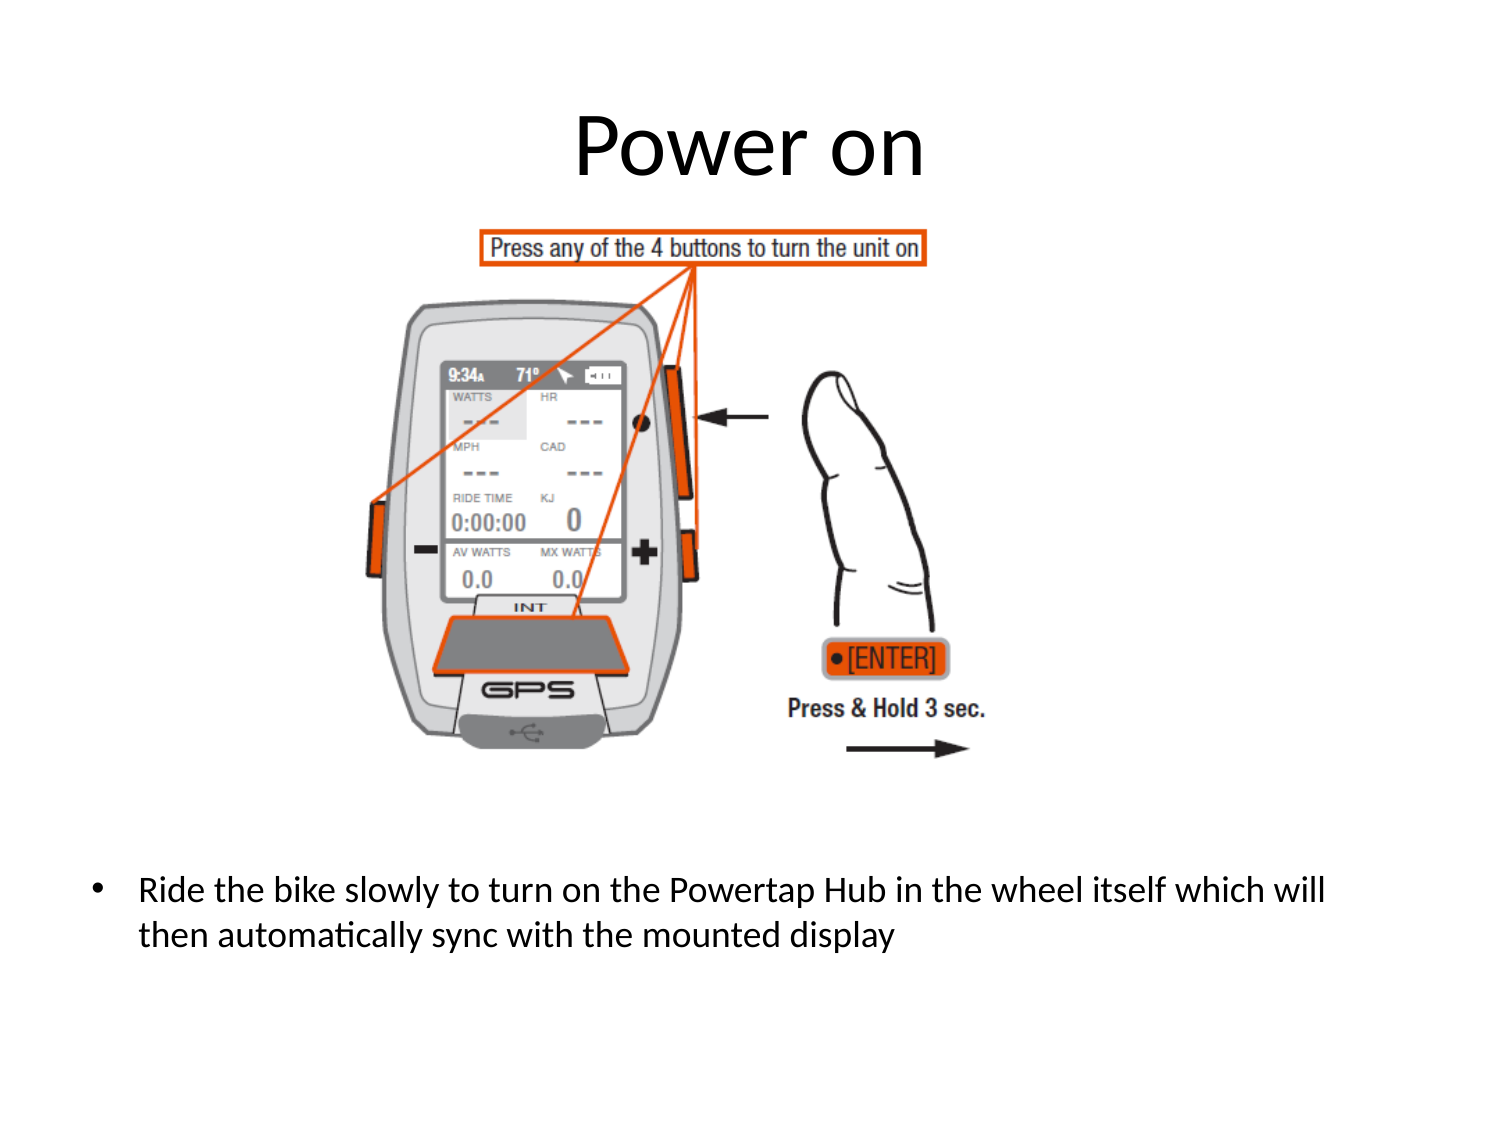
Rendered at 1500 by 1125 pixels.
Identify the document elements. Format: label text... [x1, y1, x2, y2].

picture [324, 195, 1029, 790]
text_box Ride the bike slowly to turn on the Powertap Hub in the wheel itself which will then automatically sync with the mounted display [76, 857, 1400, 963]
title Power on [75, 45, 1425, 233]
